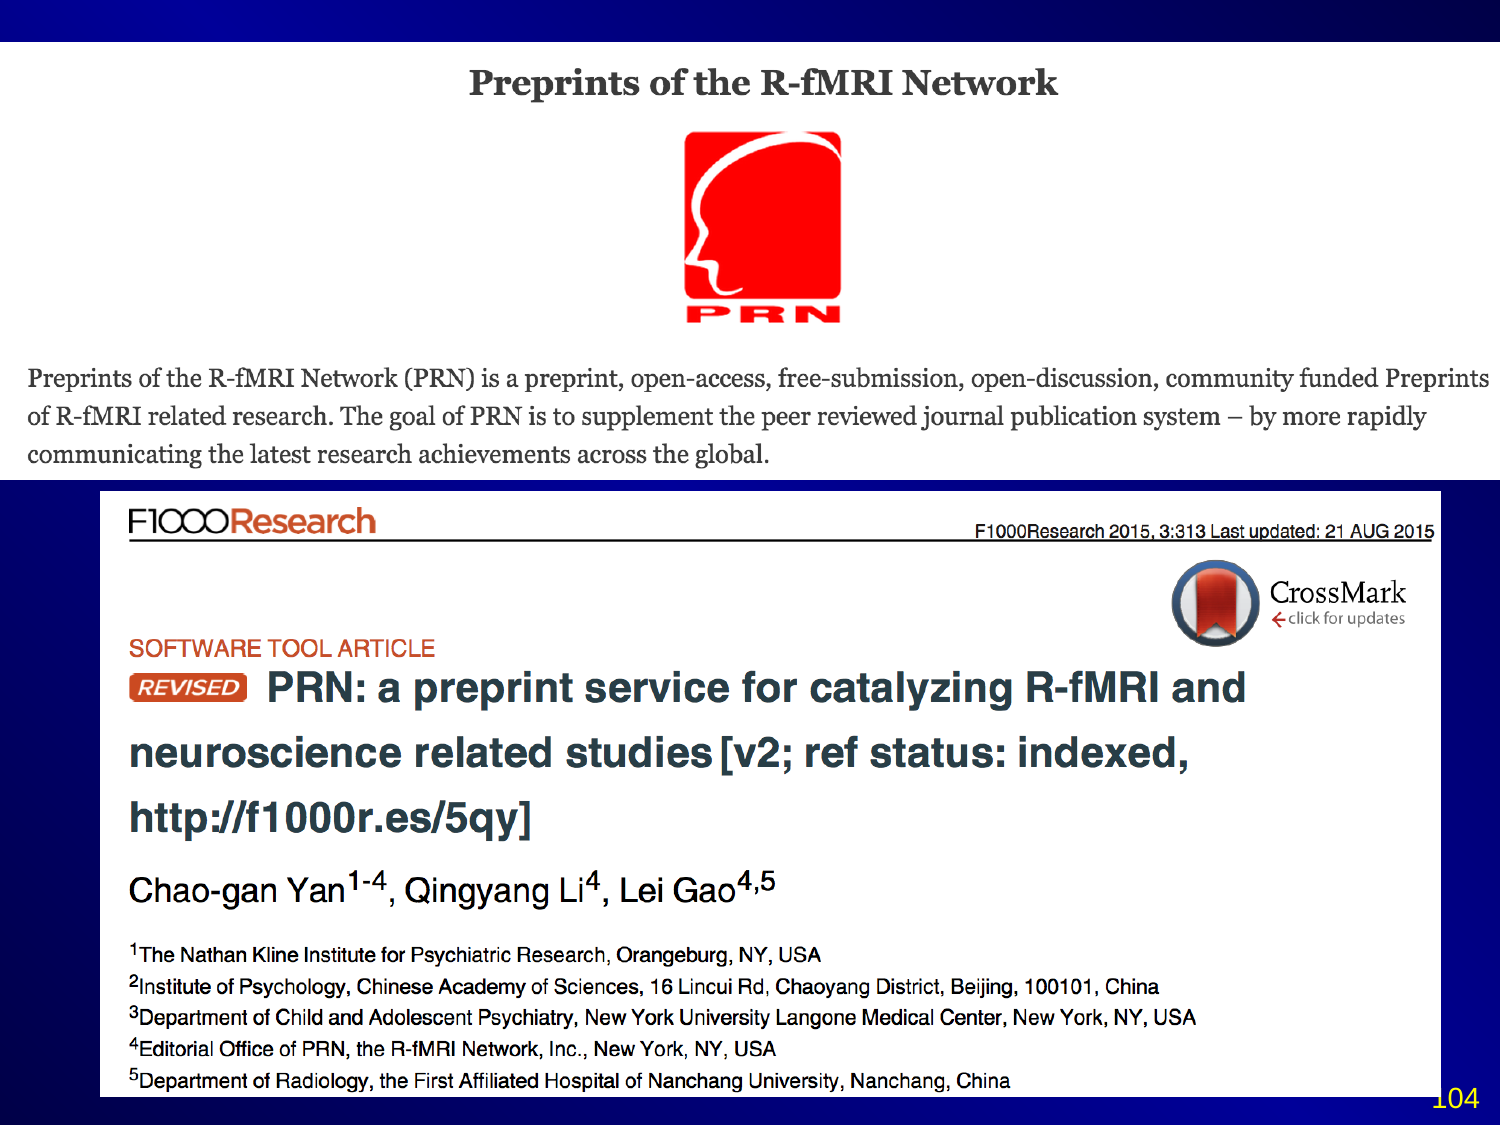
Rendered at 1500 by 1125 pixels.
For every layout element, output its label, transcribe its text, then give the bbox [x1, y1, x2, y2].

picture [0, 42, 1500, 480]
picture [100, 491, 1442, 1097]
text_box 104 [1411, 1072, 1500, 1125]
